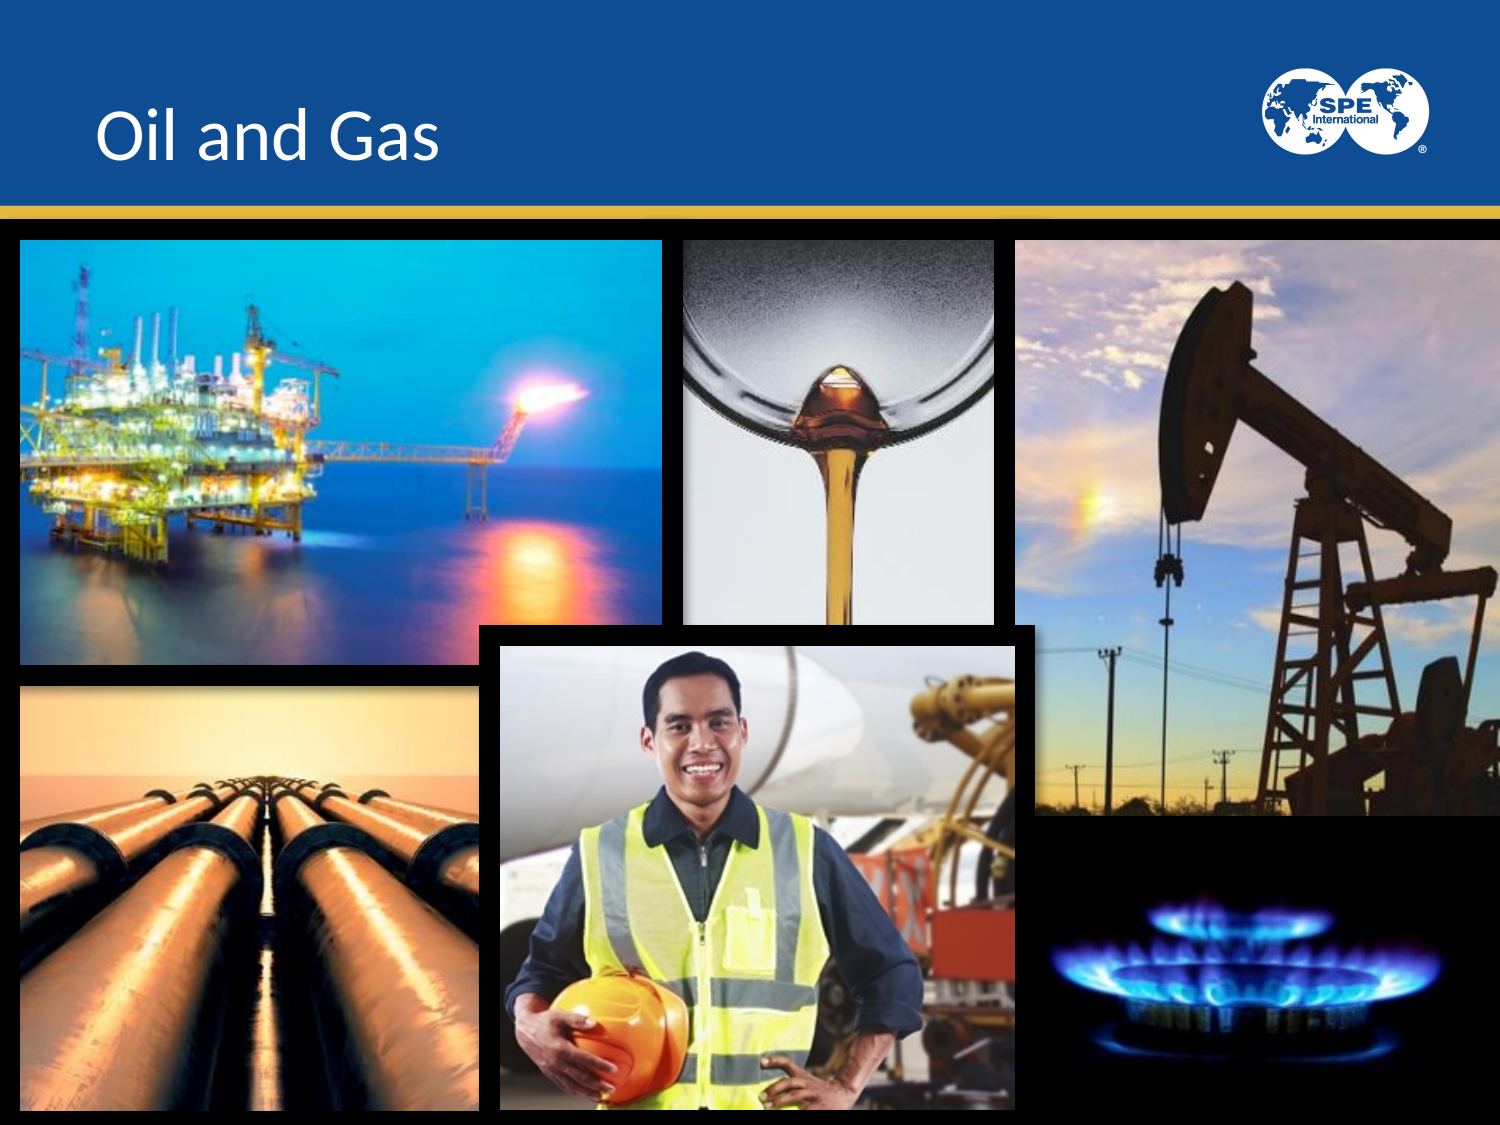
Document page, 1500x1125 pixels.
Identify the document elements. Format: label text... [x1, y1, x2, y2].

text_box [19, 239, 1500, 1114]
text_box Oil and Gas [80, 77, 456, 183]
picture [0, 0, 1500, 219]
